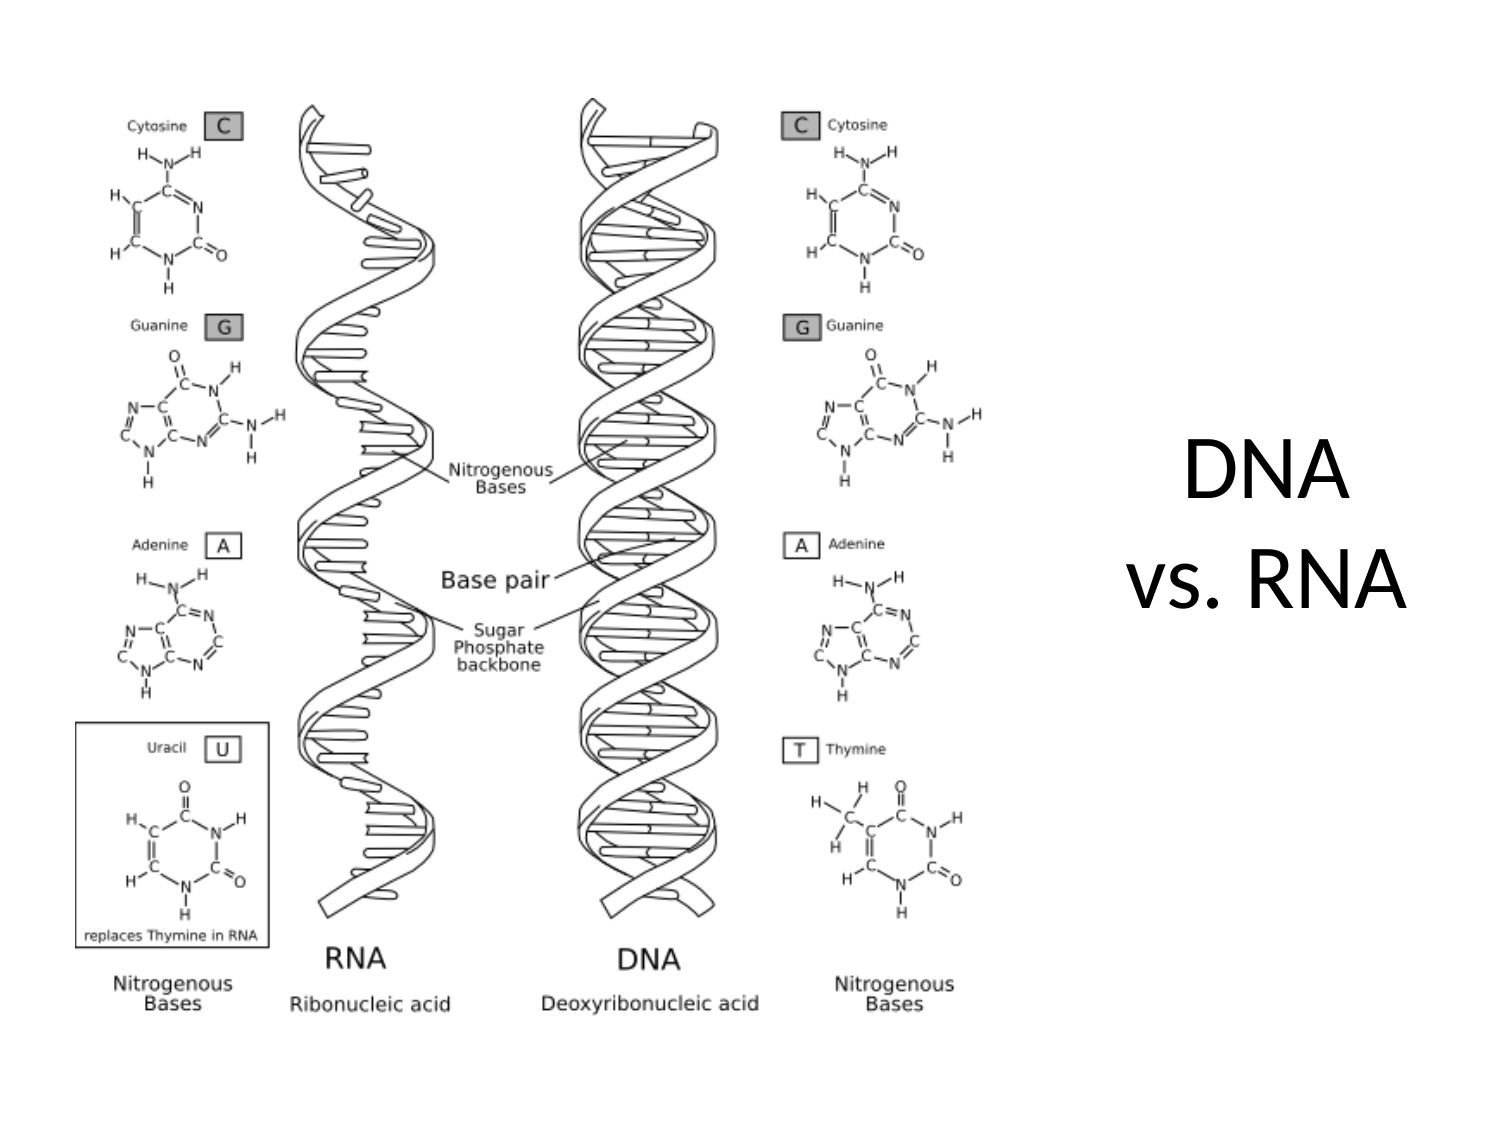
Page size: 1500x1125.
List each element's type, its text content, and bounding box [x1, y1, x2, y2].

picture [74, 98, 991, 1028]
title DNA vs. RNA [1108, 45, 1425, 989]
